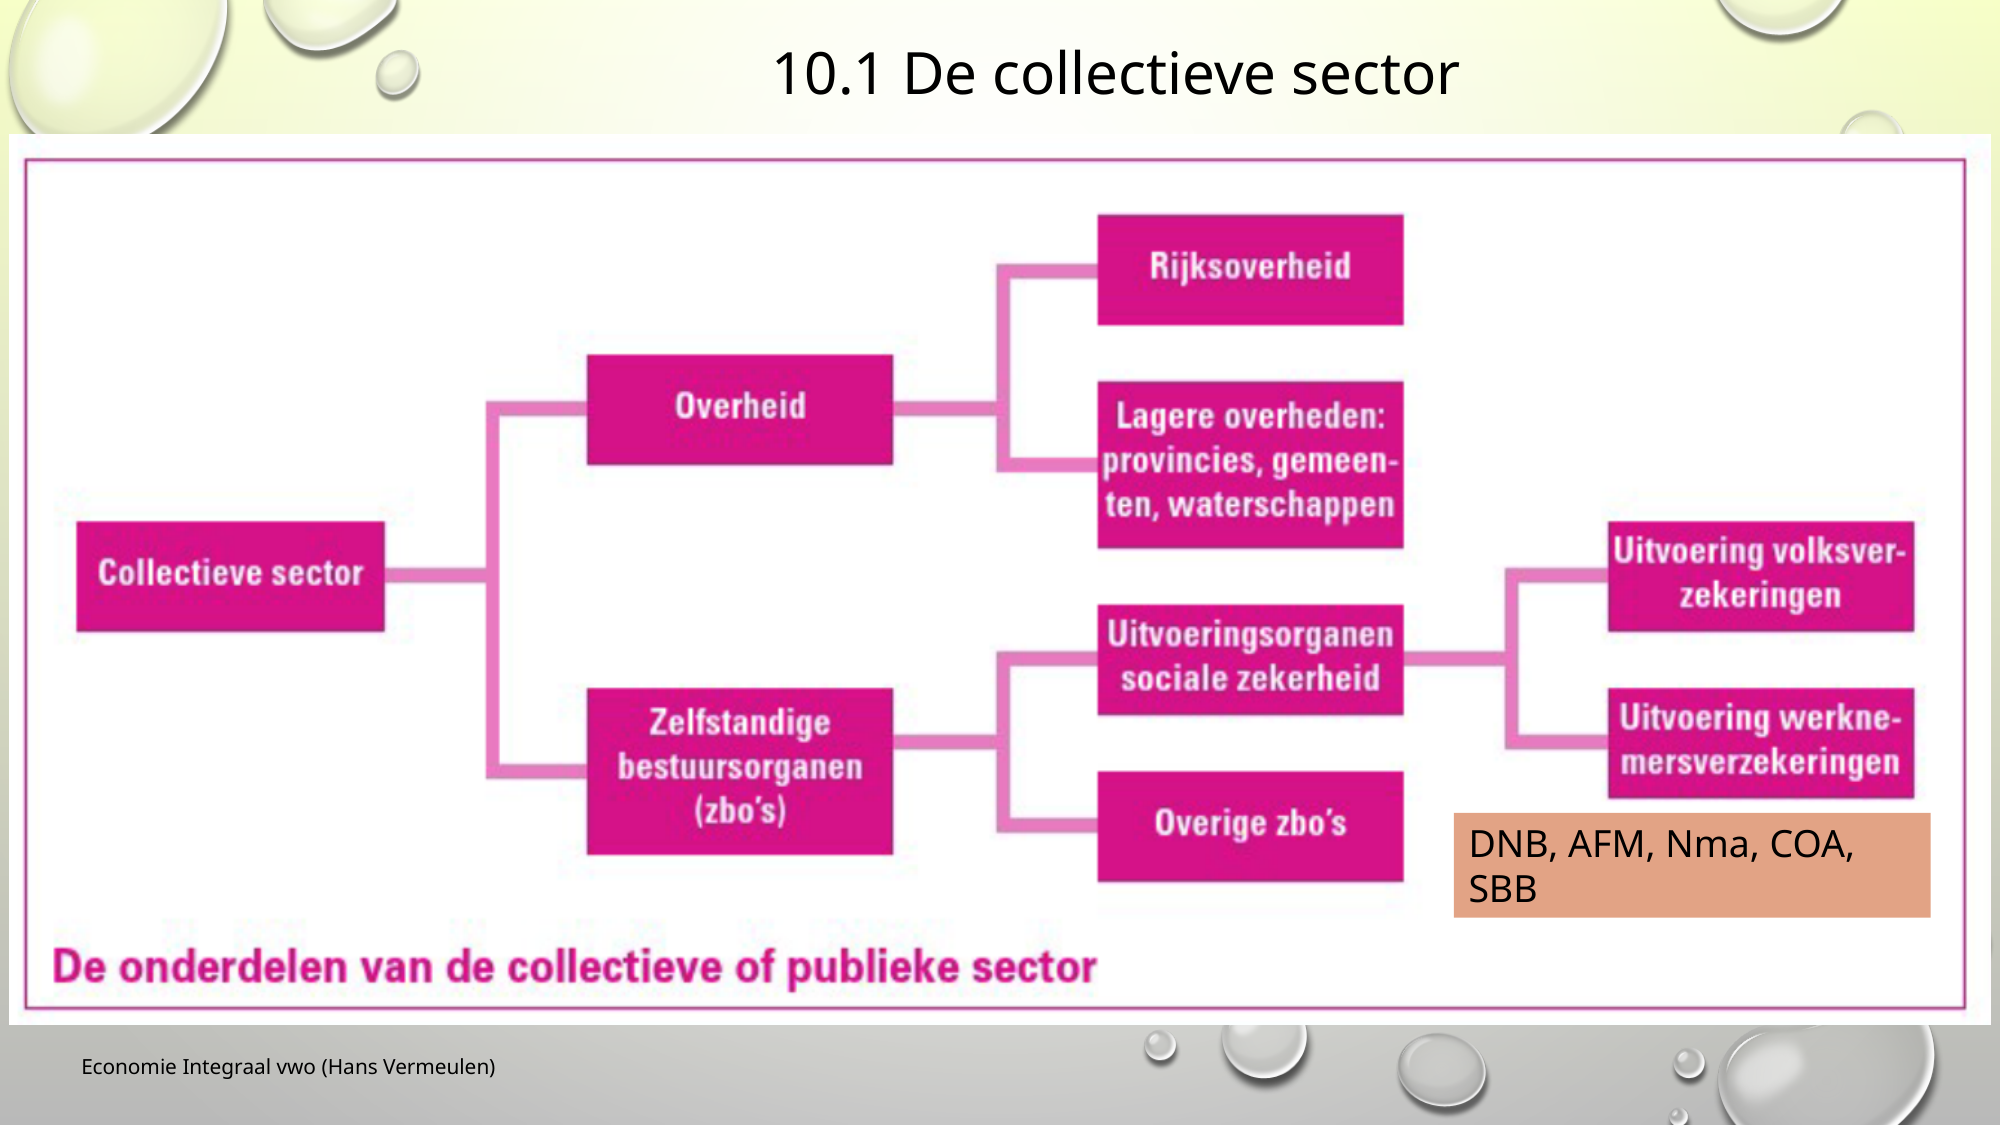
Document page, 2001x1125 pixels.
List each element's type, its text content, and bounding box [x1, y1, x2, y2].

footer Economie Integraal vwo (Hans Vermeulen) [66, 1039, 513, 1097]
picture [0, 0, 2000, 1125]
text_box 10.1 De collectieve sector [756, 28, 1483, 114]
